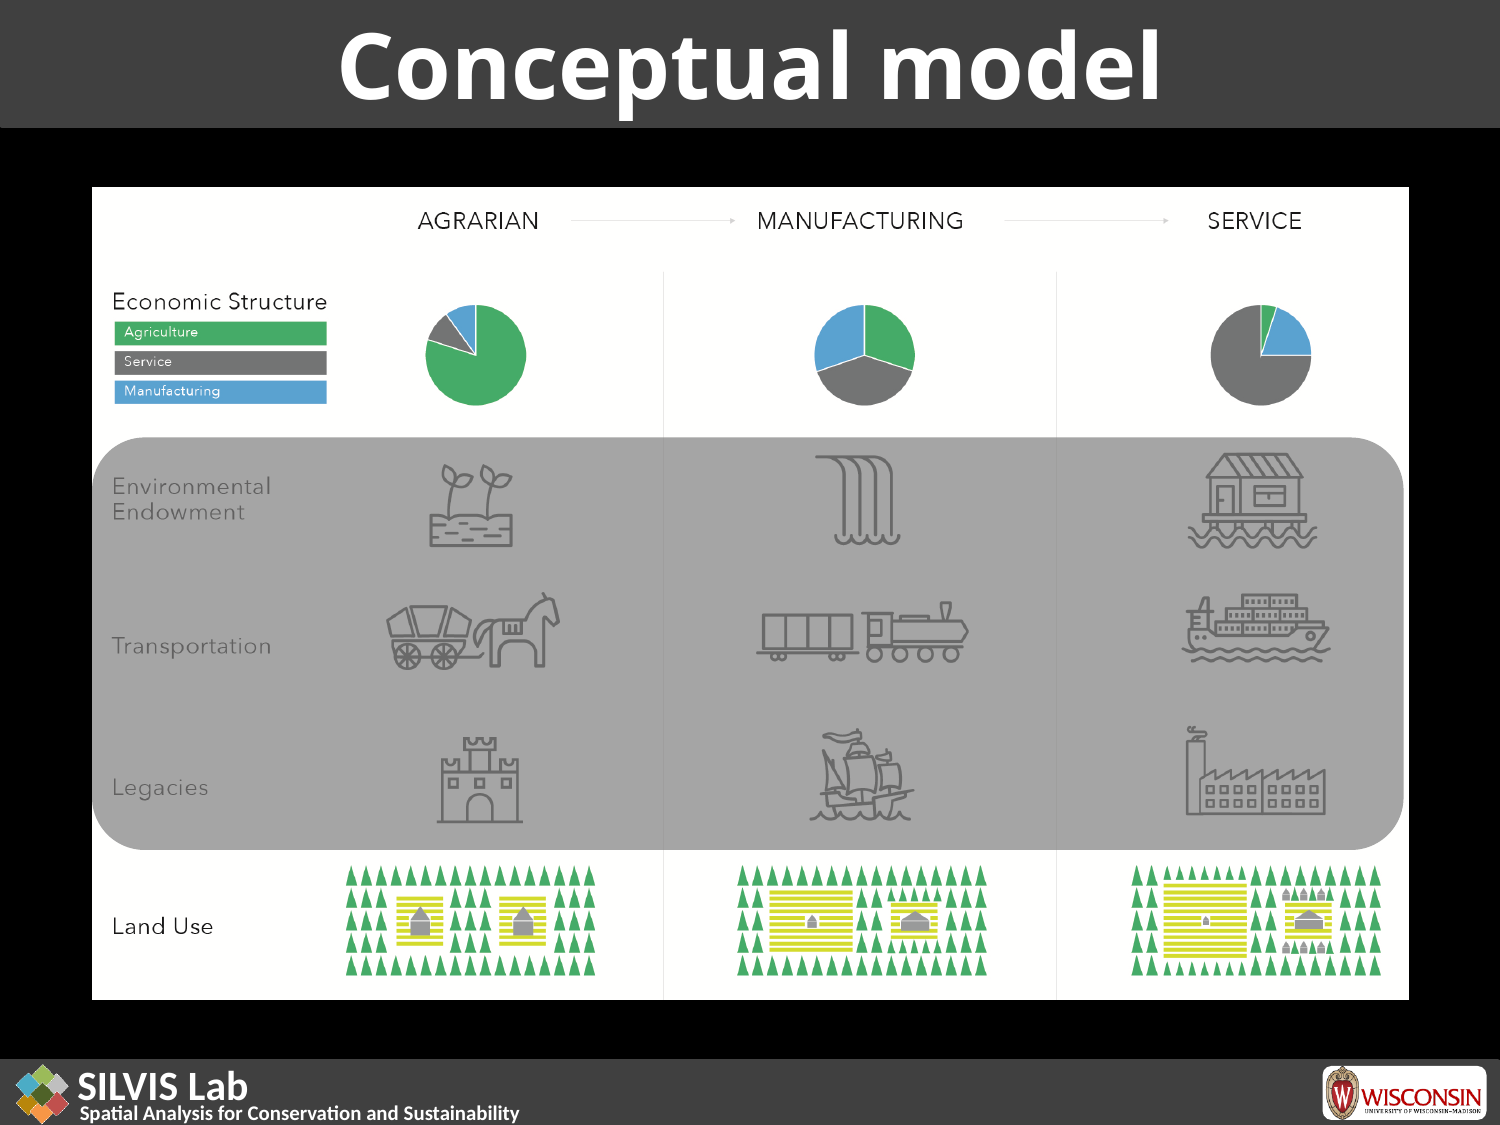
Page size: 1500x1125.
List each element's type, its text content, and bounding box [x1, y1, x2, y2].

title Conceptual model [1, 0, 1500, 125]
picture [1324, 1066, 1481, 1120]
picture [91, 187, 1409, 1001]
picture [13, 1062, 70, 1125]
